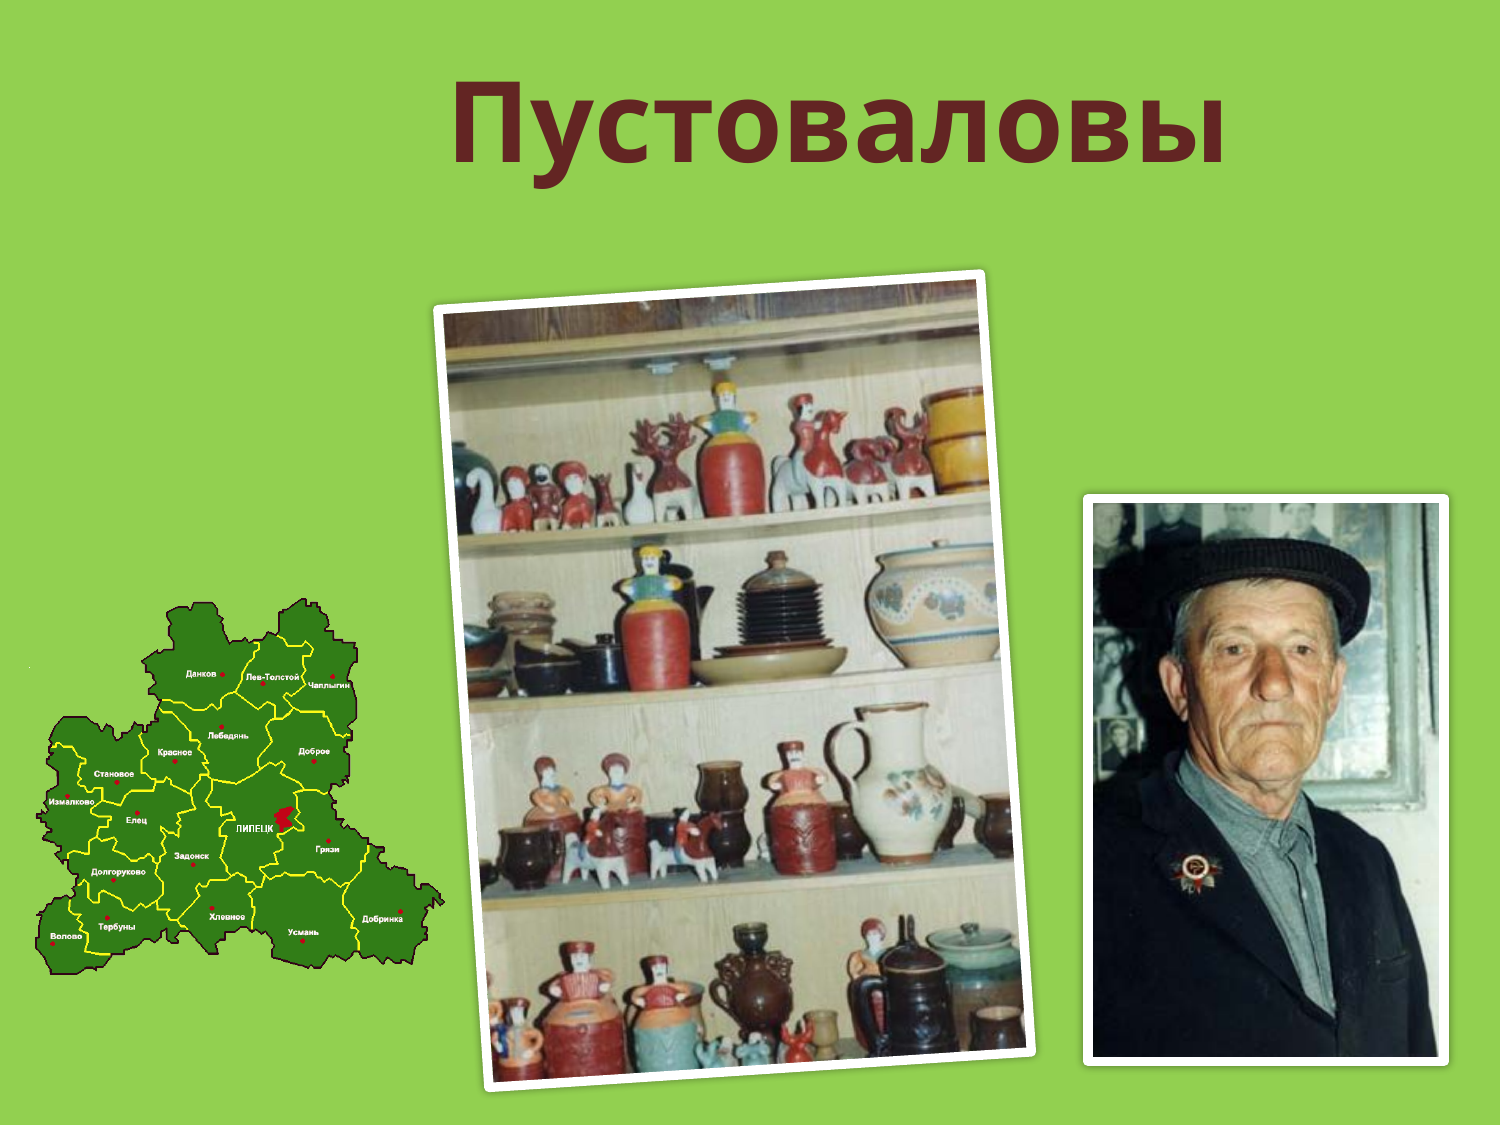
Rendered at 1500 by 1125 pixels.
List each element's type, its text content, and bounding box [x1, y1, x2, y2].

picture [444, 280, 1026, 1082]
text_box Пустоваловы [176, 42, 1500, 193]
picture [1092, 503, 1440, 1057]
picture [29, 597, 448, 977]
